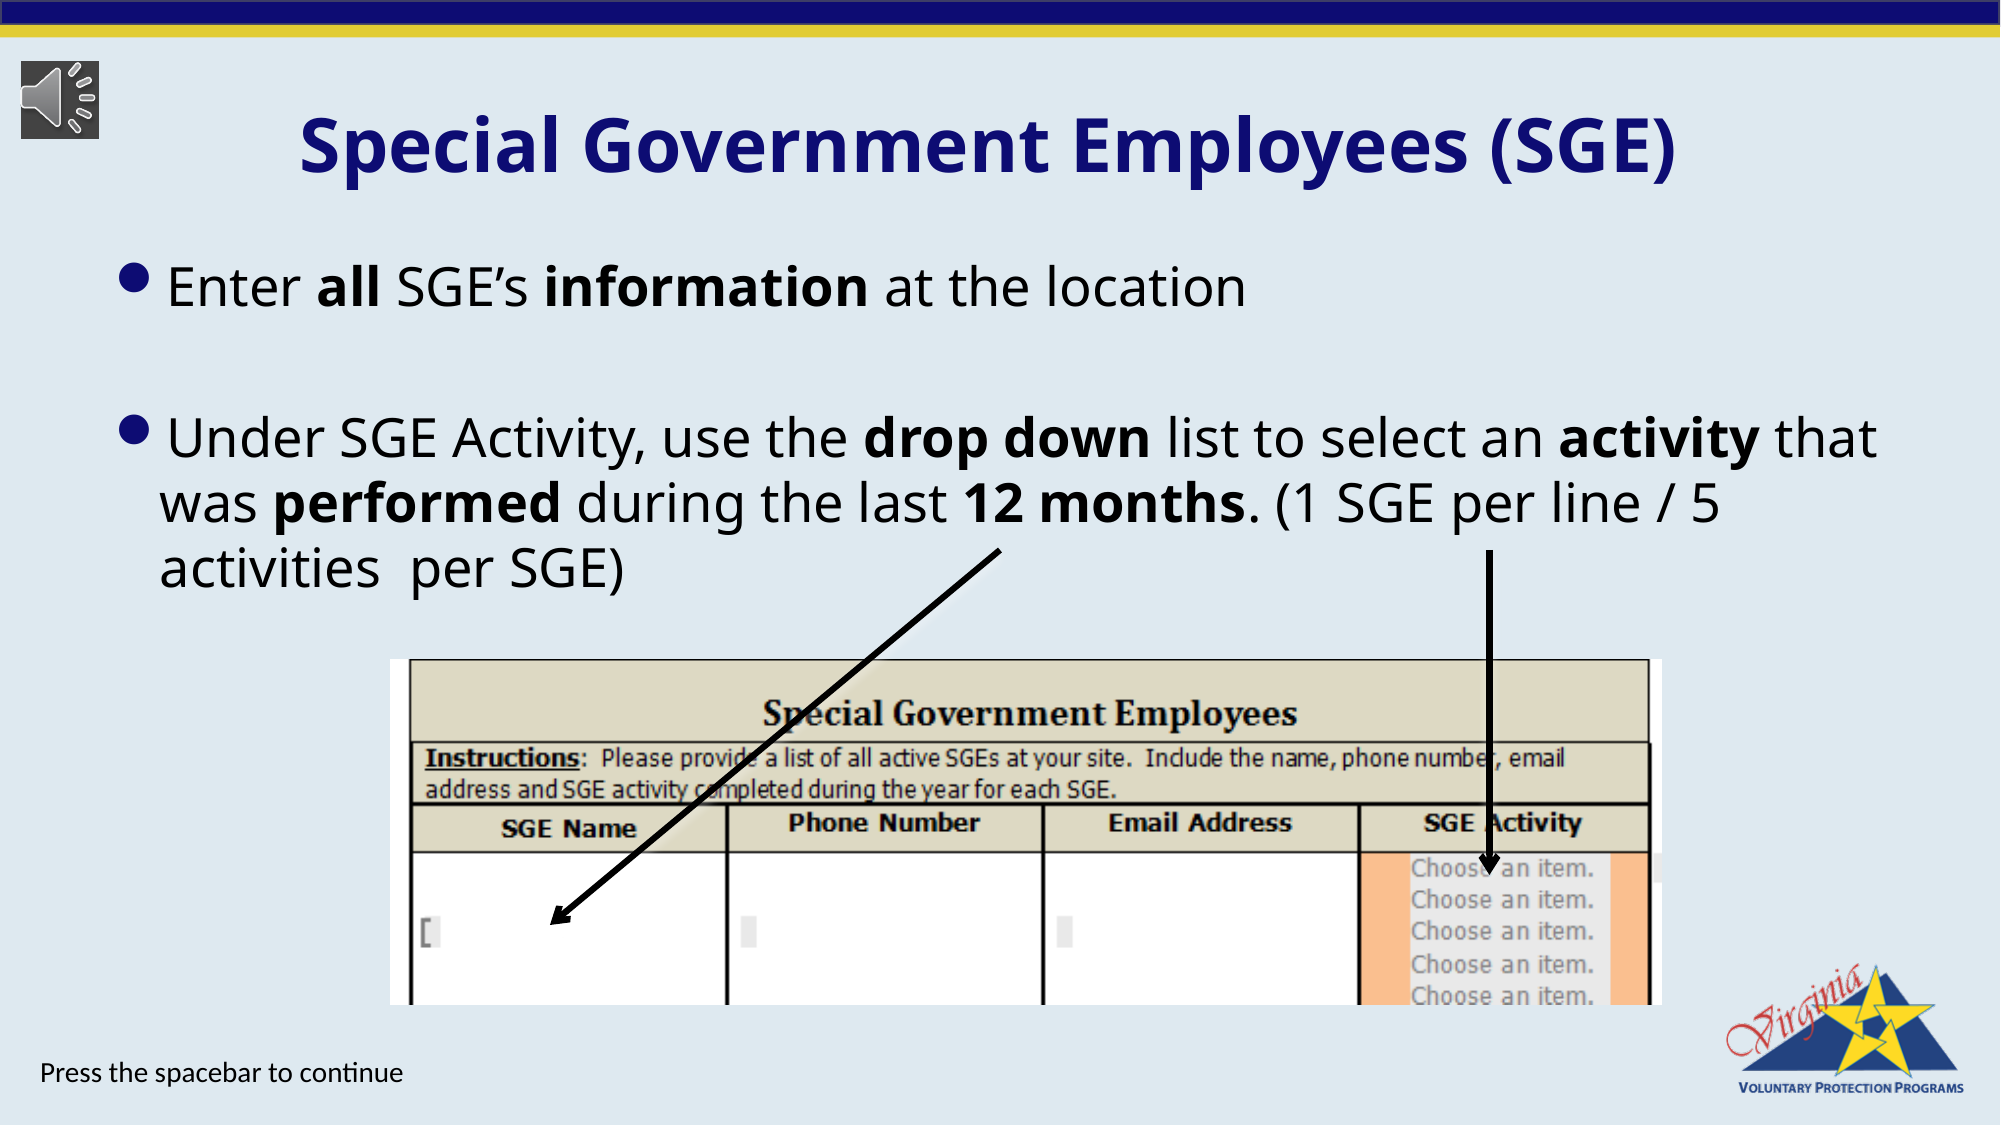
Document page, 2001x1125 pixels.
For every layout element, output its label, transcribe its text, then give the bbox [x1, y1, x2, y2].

picture [1725, 946, 1964, 1098]
picture [390, 659, 1663, 1005]
title Special Government Employees (SGE) [299, 15, 1701, 188]
picture [19, 59, 101, 141]
list Enter all SGE’s information at the location Under SGE Activity, use the drop down list to select an activity that was performed during the last 12 months. (1 SGE per line / 5 activities per SGE) [99, 244, 1900, 965]
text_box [549, 549, 1001, 926]
text_box Press the spacebar to continue [25, 1046, 531, 1097]
